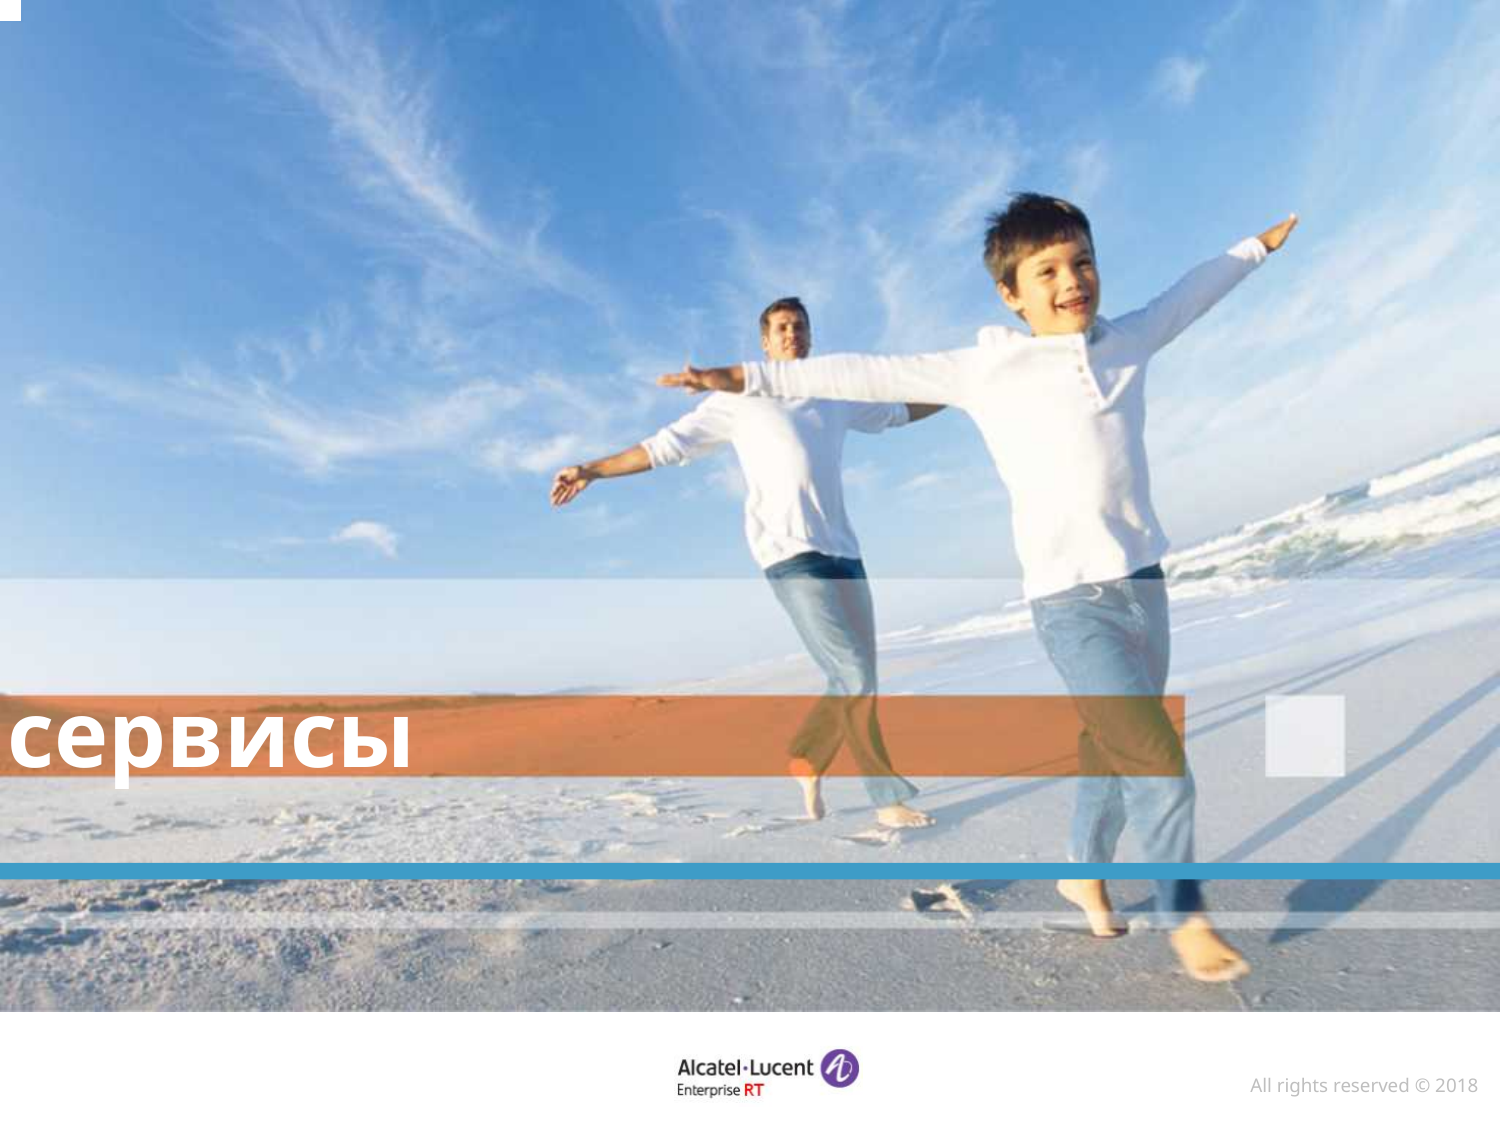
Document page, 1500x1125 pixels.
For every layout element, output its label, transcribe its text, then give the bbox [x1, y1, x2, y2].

text_box сервисы [0, 668, 1425, 796]
picture [674, 1030, 863, 1107]
picture [0, 880, 1500, 1012]
picture [0, 0, 1500, 862]
